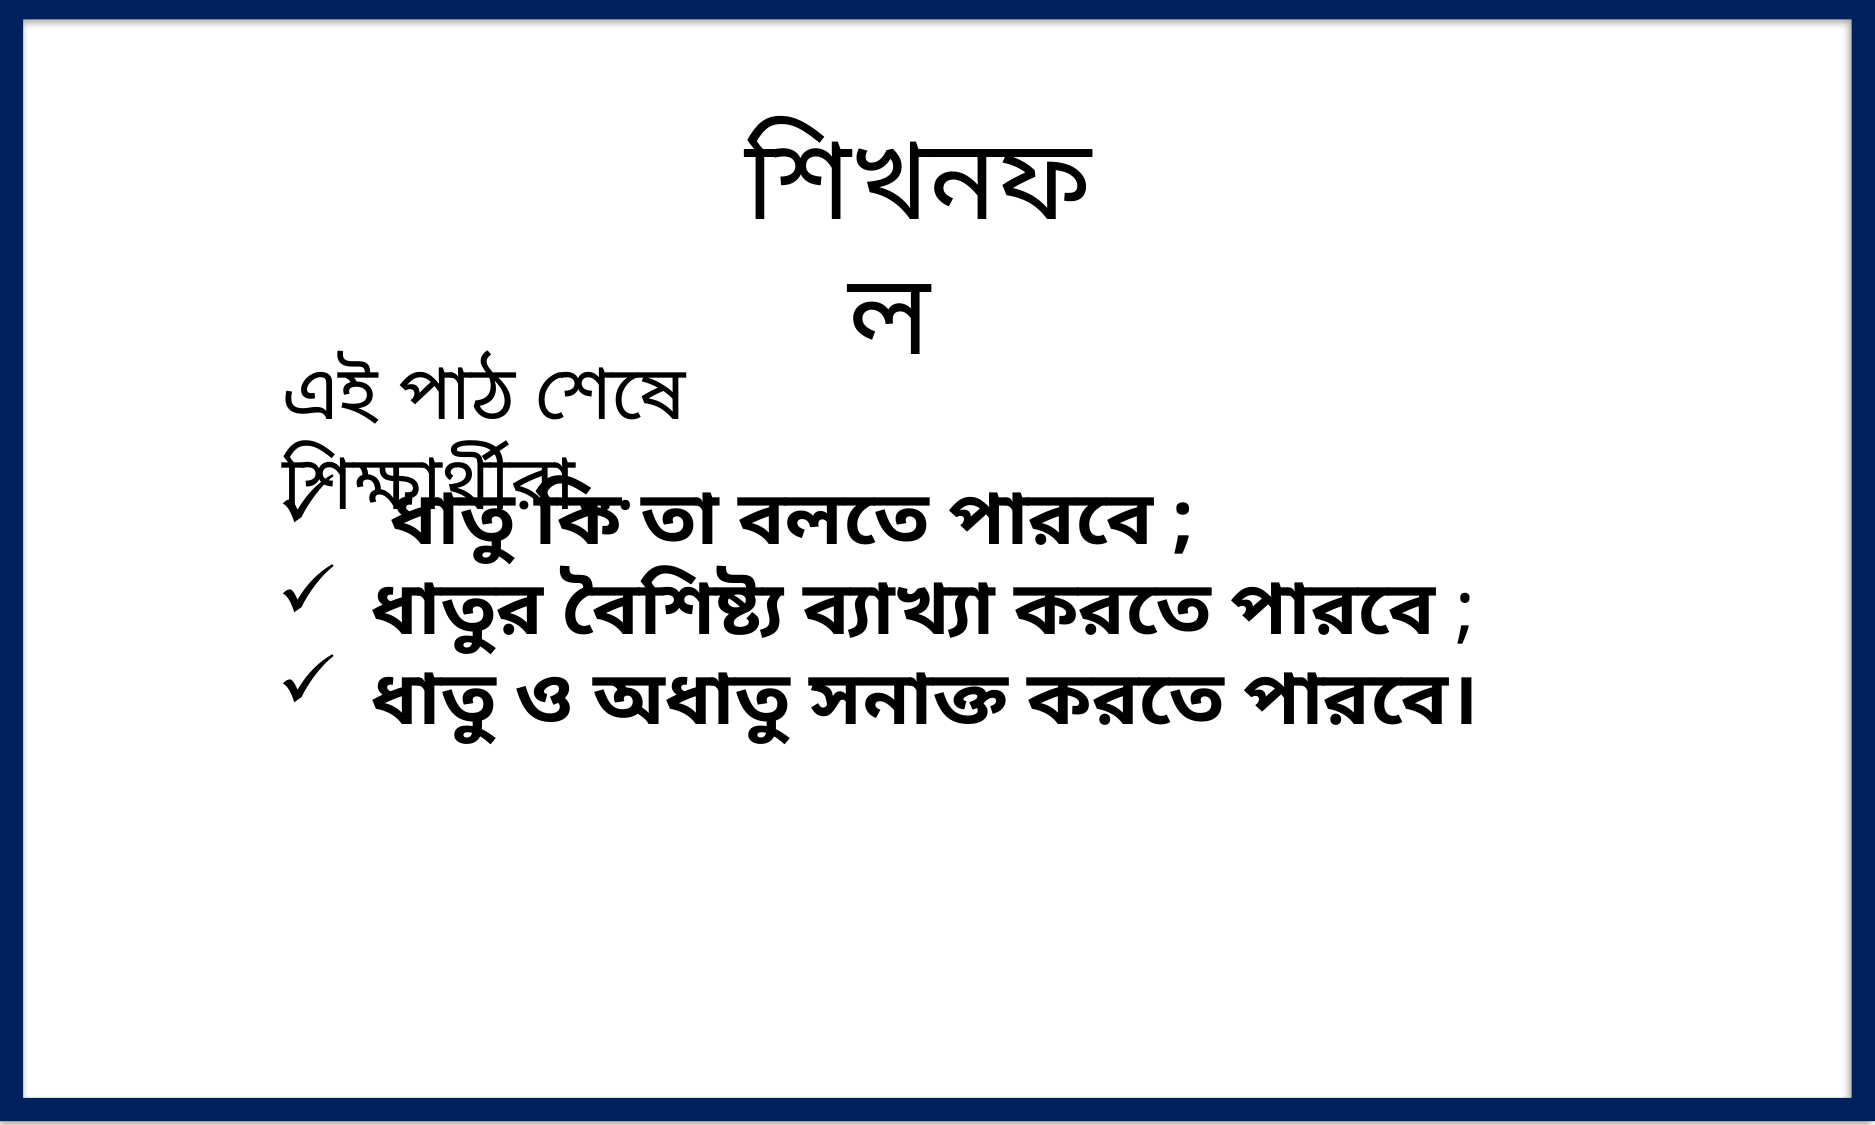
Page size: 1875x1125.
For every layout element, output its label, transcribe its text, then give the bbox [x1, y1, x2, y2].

text_box এই পাঠ শেষে শিক্ষার্থীরা… [267, 337, 980, 533]
text_box ধাতু কি তা বলতে পারবে ; ধাতুর বৈশিষ্ট্য ব্যাখ্যা করতে পারবে ; ধাতু ও অধাতু সনাক্ত করতে পারবে। [262, 462, 1613, 748]
text_box শিখনফল [712, 99, 1125, 385]
